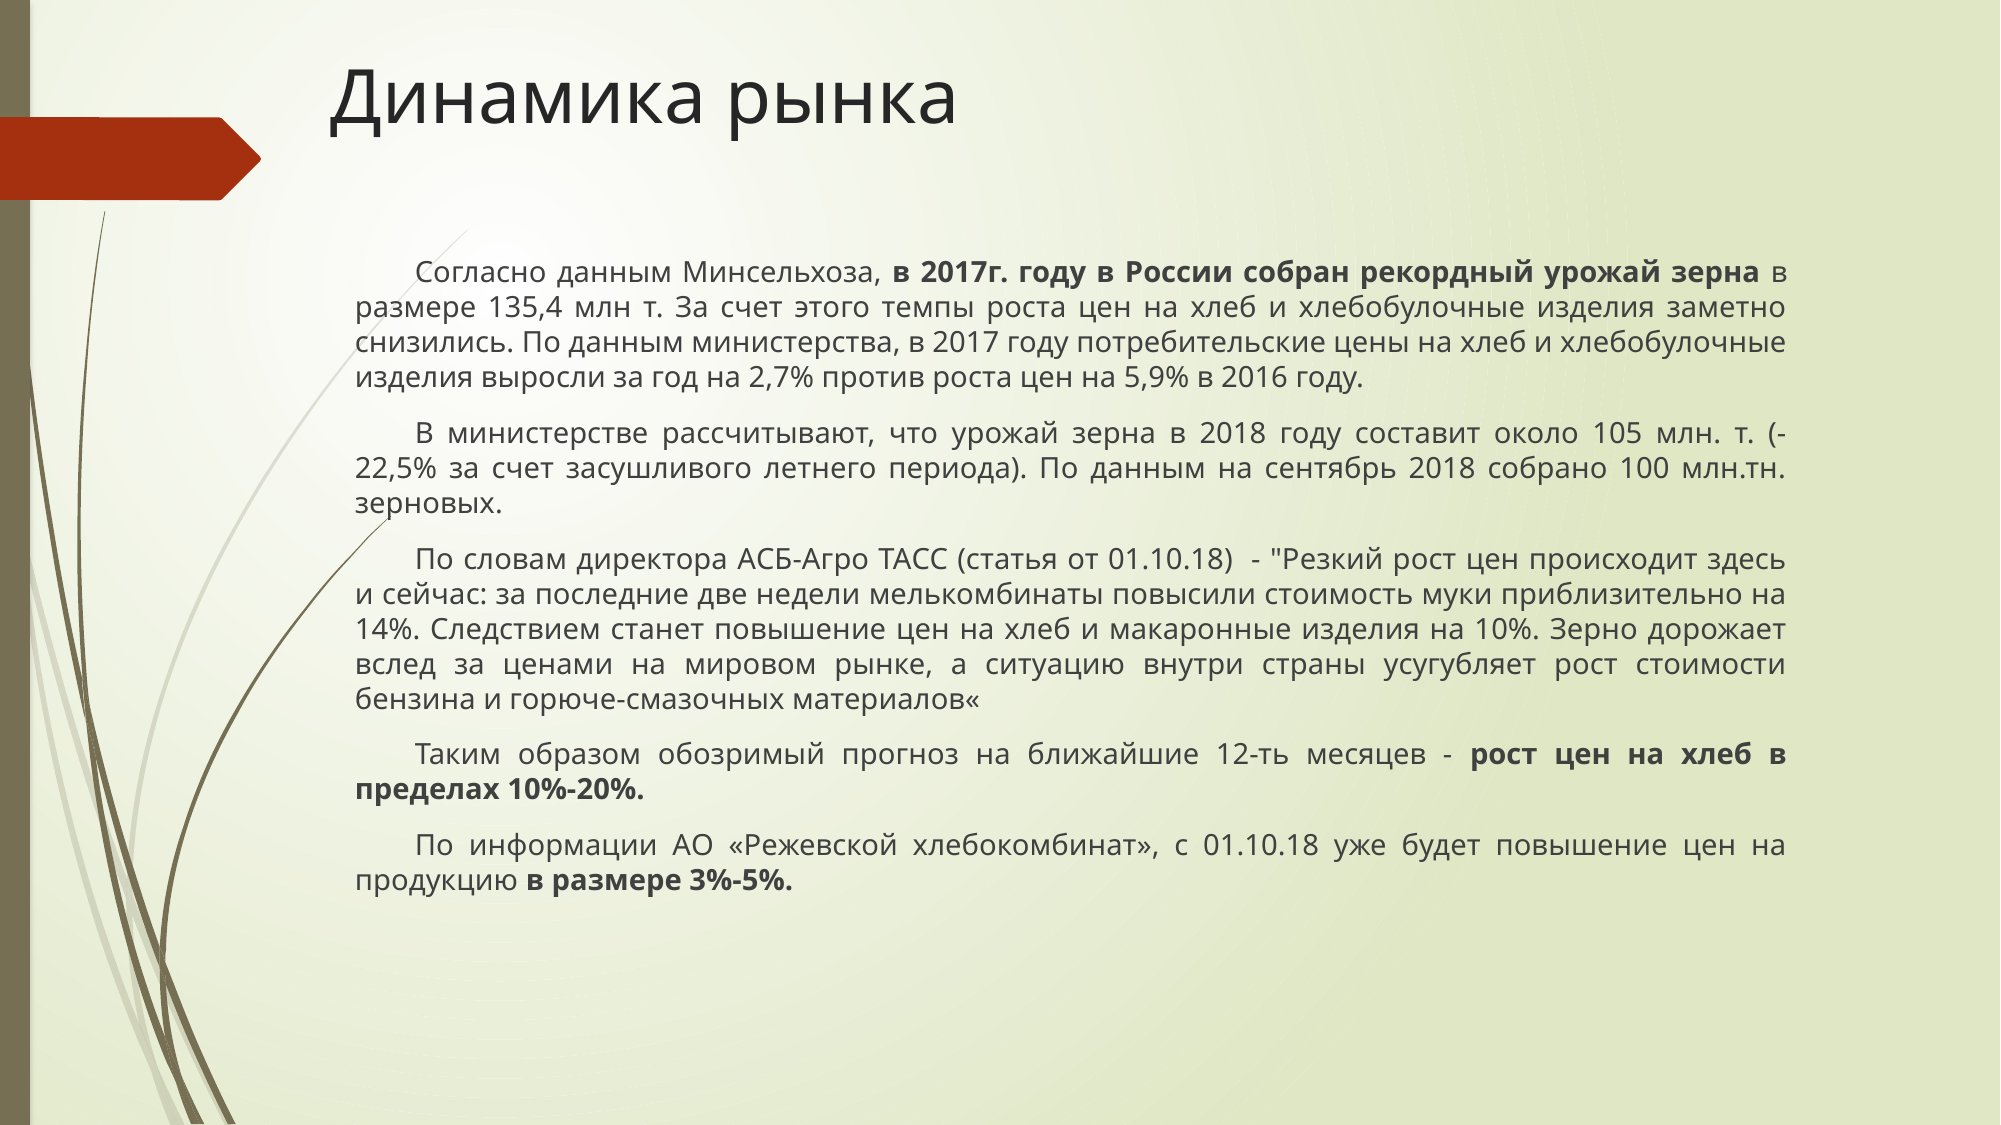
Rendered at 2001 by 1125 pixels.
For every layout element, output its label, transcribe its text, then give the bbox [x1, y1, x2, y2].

list Согласно данным Минсельхоза, в 2017г. году в России собран рекордный урожай зерна в размере 135,4 млн т. За счет этого темпы роста цен на хлеб и хлебобулочные изделия заметно снизились. По данным министерства, в 2017 году потребительские цены на хлеб и хлебобулочные изделия выросли за год на 2,7% против роста цен на 5,9% в 2016 году. В министерстве рассчитывают, что урожай зерна в 2018 году составит около 105 млн. т. (-22,5% за счет засушливого летнего периода). По данным на сентябрь 2018 собрано 100 млн.тн. зерновых. По словам директора АСБ-Агро ТАСС (статья от 01.10.18) - "Резкий рост цен происходит здесь и сейчас: за последние две недели мелькомбинаты повысили стоимость муки приблизительно на 14%. Следствием станет повышение цен на хлеб и макаронные изделия на 10%. Зерно дорожает вслед за ценами на мировом рынке, а ситуацию внутри страны усугубляет рост стоимости бензина и горюче-смазочных материалов« Таким образом обозримый прогноз на ближайшие 12-ть месяцев - рост цен на хлеб в пределах 10%-20%. По информации АО «Режевской хлебокомбинат», с 01.10.18 уже будет повышение цен на продукцию в размере 3%-5%. [340, 246, 1803, 906]
title Динамика рынка [315, 40, 1778, 251]
